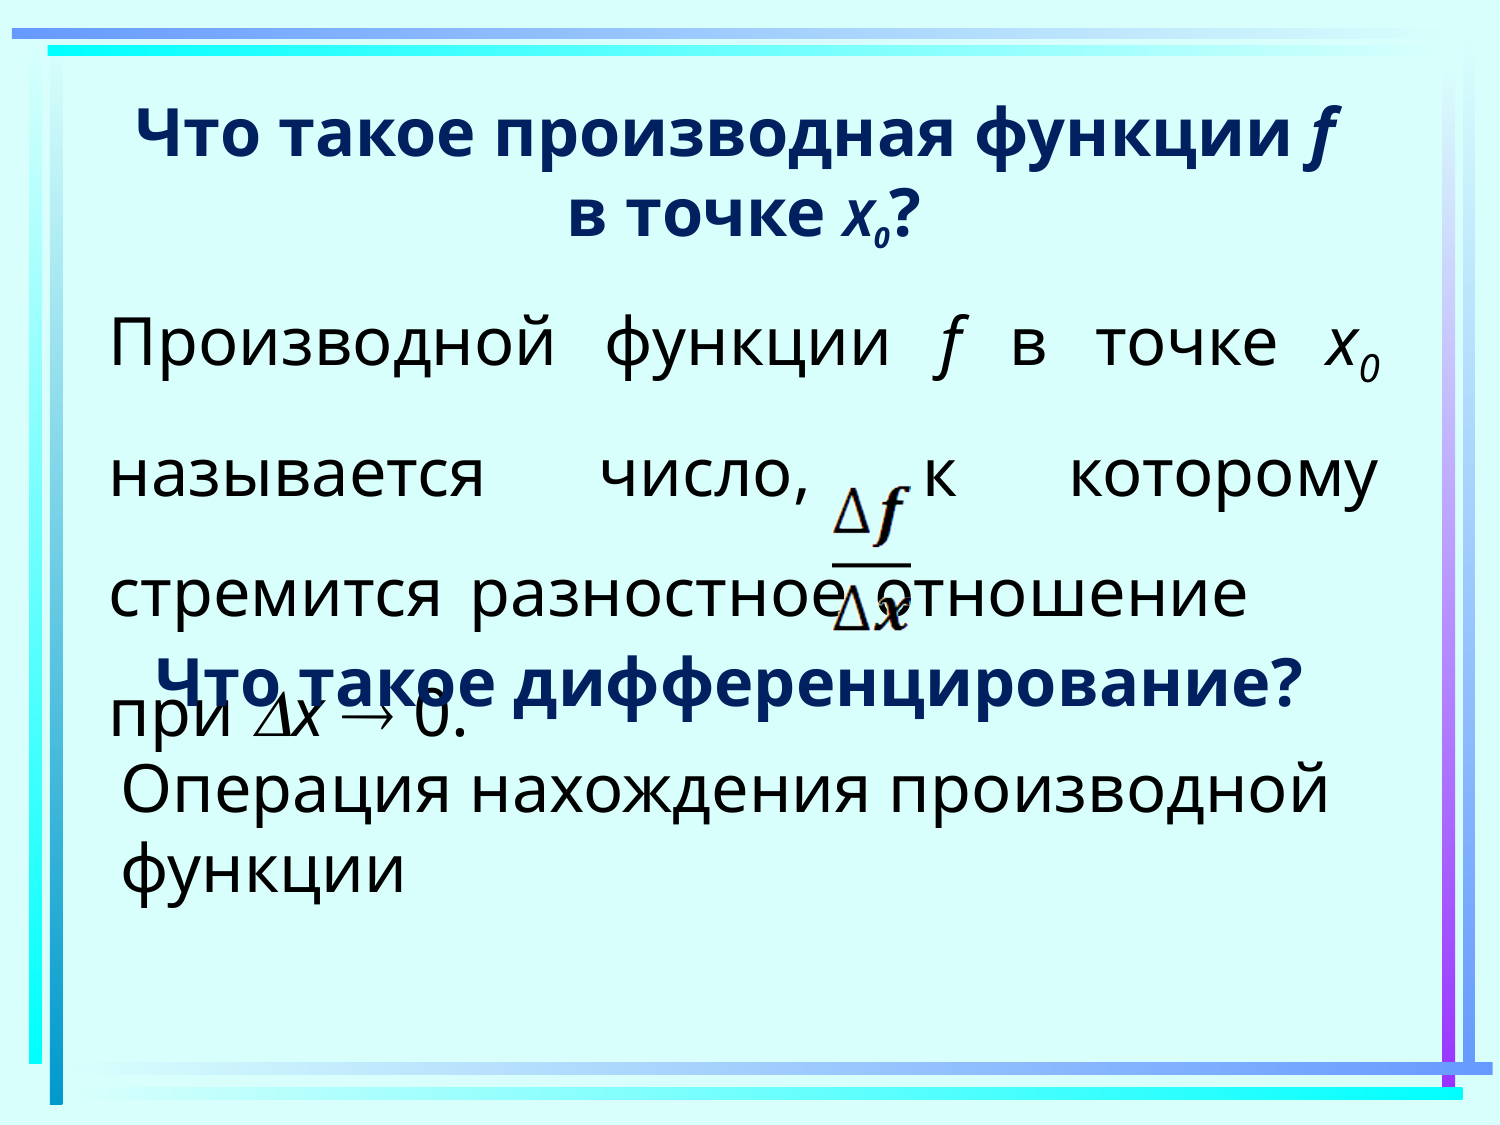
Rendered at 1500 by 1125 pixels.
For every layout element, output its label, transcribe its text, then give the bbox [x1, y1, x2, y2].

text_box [1043, 1087, 1048, 1100]
text_box Что такое дифференцирование? [140, 632, 1418, 728]
picture [831, 480, 911, 645]
text_box Операция нахождения производной функции [105, 738, 1395, 913]
text_box Производной функции f в точке x0 называется число, к которому стремится разностное отношение при x  0. [93, 246, 1395, 758]
text_box Что такое производная функции f в точке X0? [105, 81, 1383, 246]
